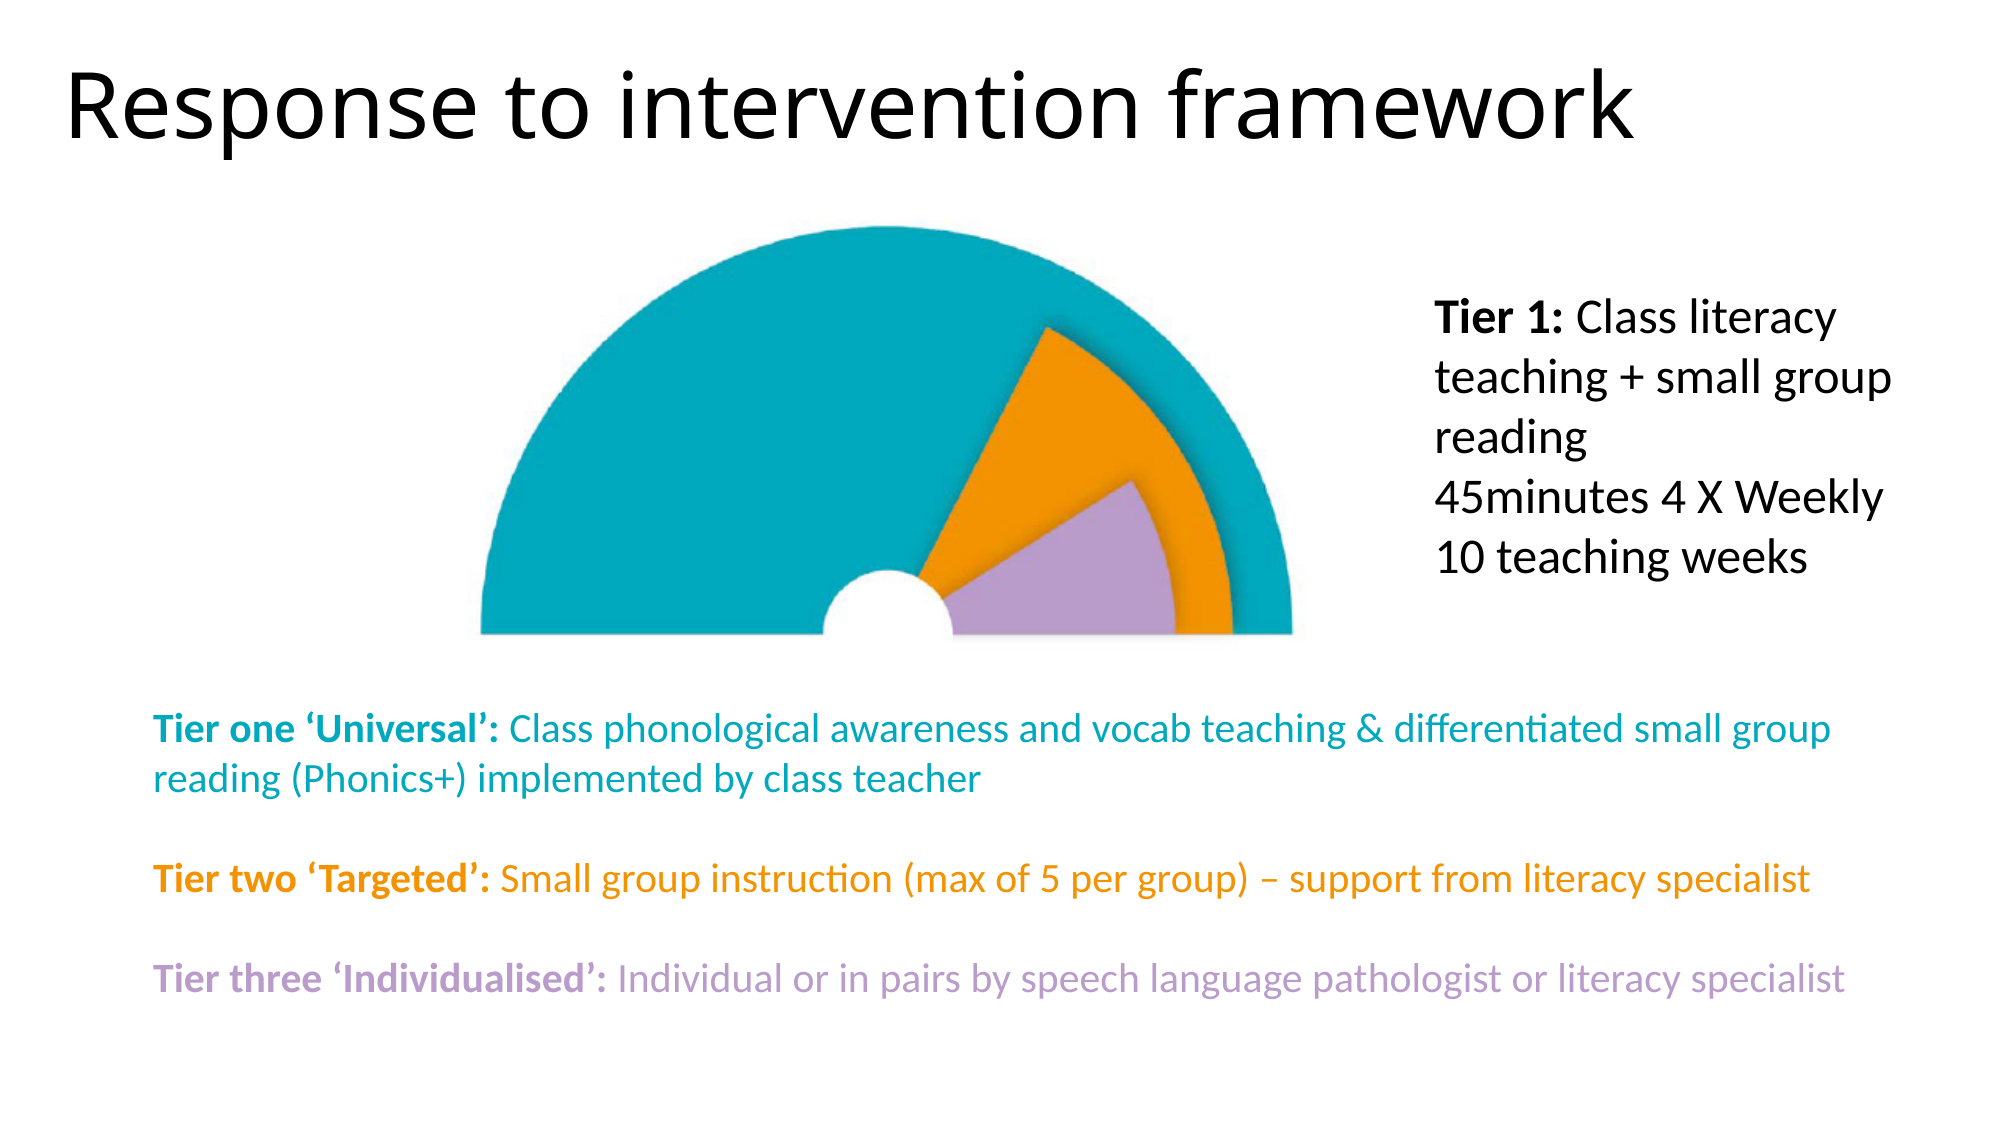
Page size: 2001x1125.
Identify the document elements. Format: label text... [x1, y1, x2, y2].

text_box Tier 1: Class literacy teaching + small group reading 45minutes 4 X Weekly 10 teaching weeks [1419, 276, 1941, 592]
text_box Response to intervention framework [49, 0, 1774, 218]
picture [423, 201, 1400, 676]
text_box Tier one ‘Universal’: Class phonological awareness and vocab teaching & differentiated small group reading (Phonics+) implemented by class teacher Tier two ‘Targeted’: Small group instruction (max of 5 per group) – support from literacy specialist Tier three ‘Individualised’: Individual or in pairs by speech language pathologist or literacy specialist [138, 693, 1862, 1058]
